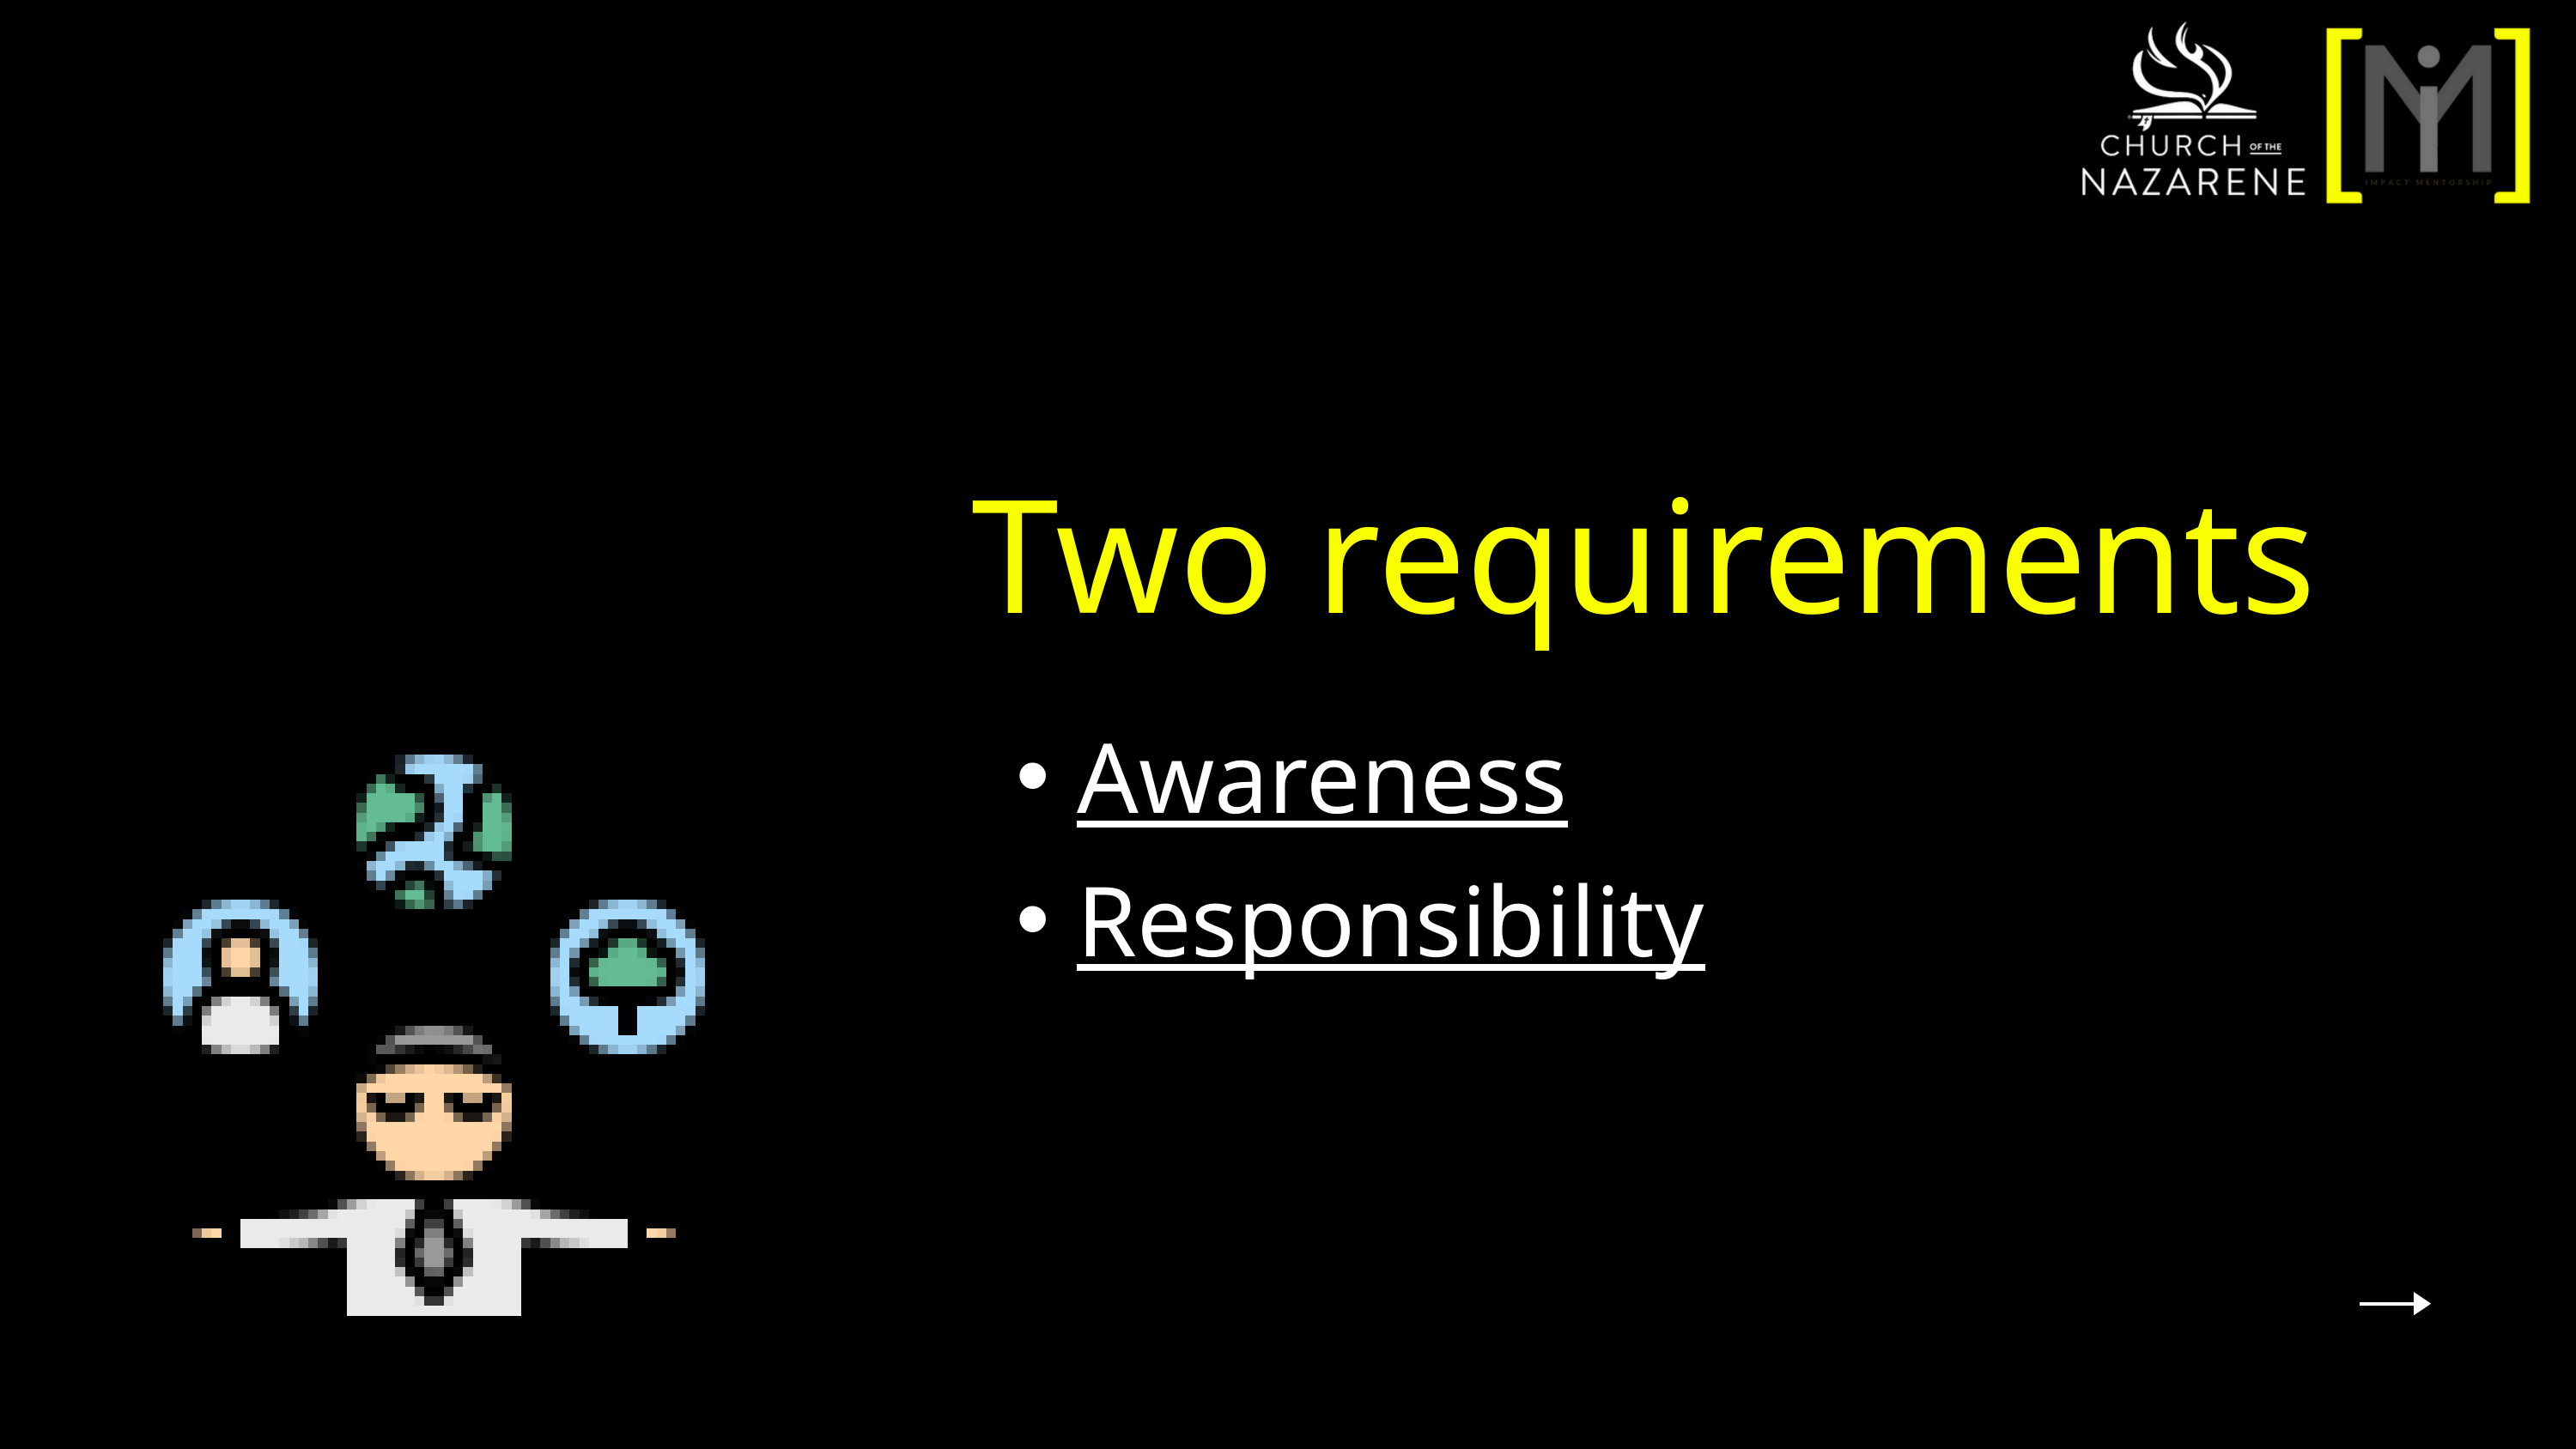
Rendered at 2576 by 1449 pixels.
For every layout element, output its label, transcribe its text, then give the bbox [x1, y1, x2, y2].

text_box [2359, 1291, 2432, 1316]
picture [1971, 0, 2551, 387]
text_box Two requirements Awareness Responsibility [955, 456, 2334, 976]
picture [144, 736, 725, 1316]
